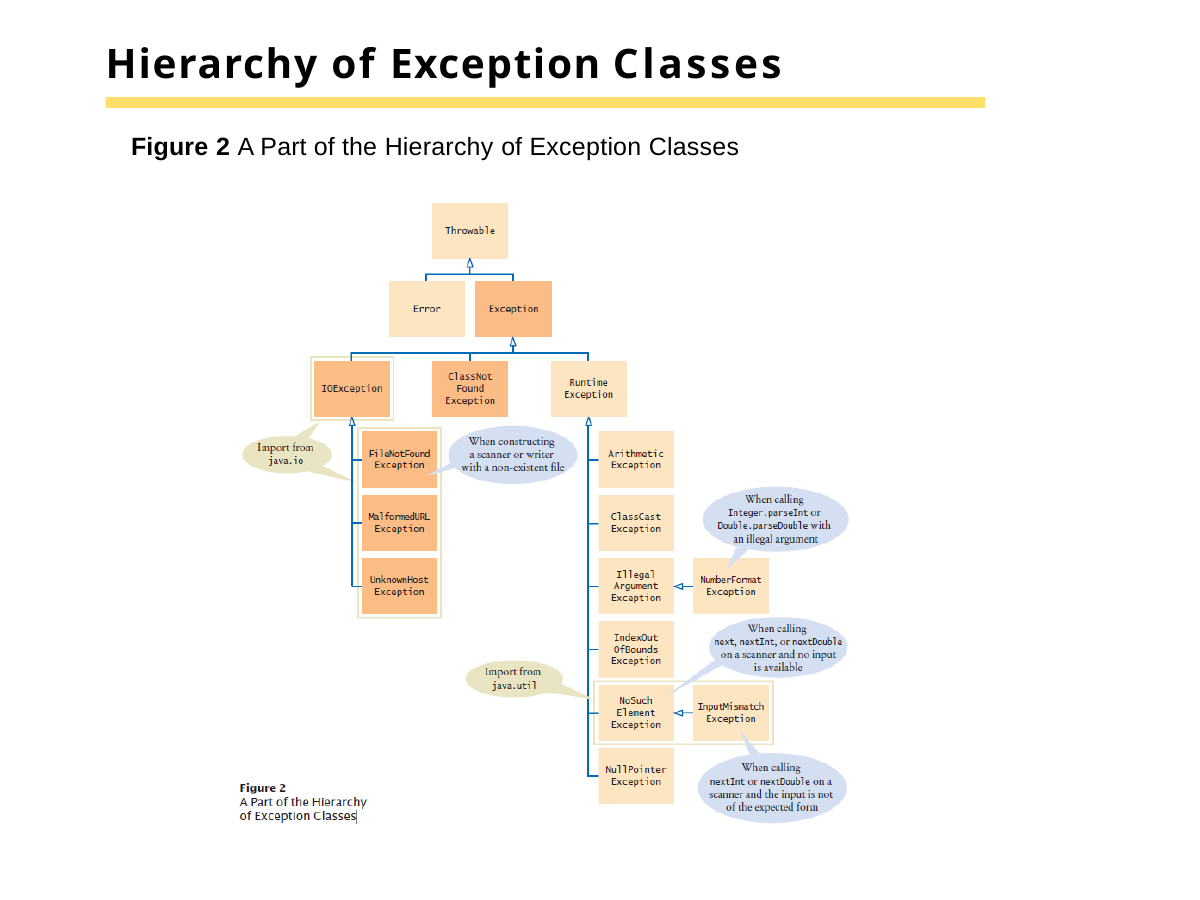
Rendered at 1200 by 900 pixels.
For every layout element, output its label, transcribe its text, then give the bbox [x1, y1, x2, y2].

text_box Figure 2 A Part of the Hierarchy of Exception Classes [128, 130, 742, 161]
title Hierarchy of Exception Classes [103, 38, 1097, 189]
picture [219, 180, 872, 856]
